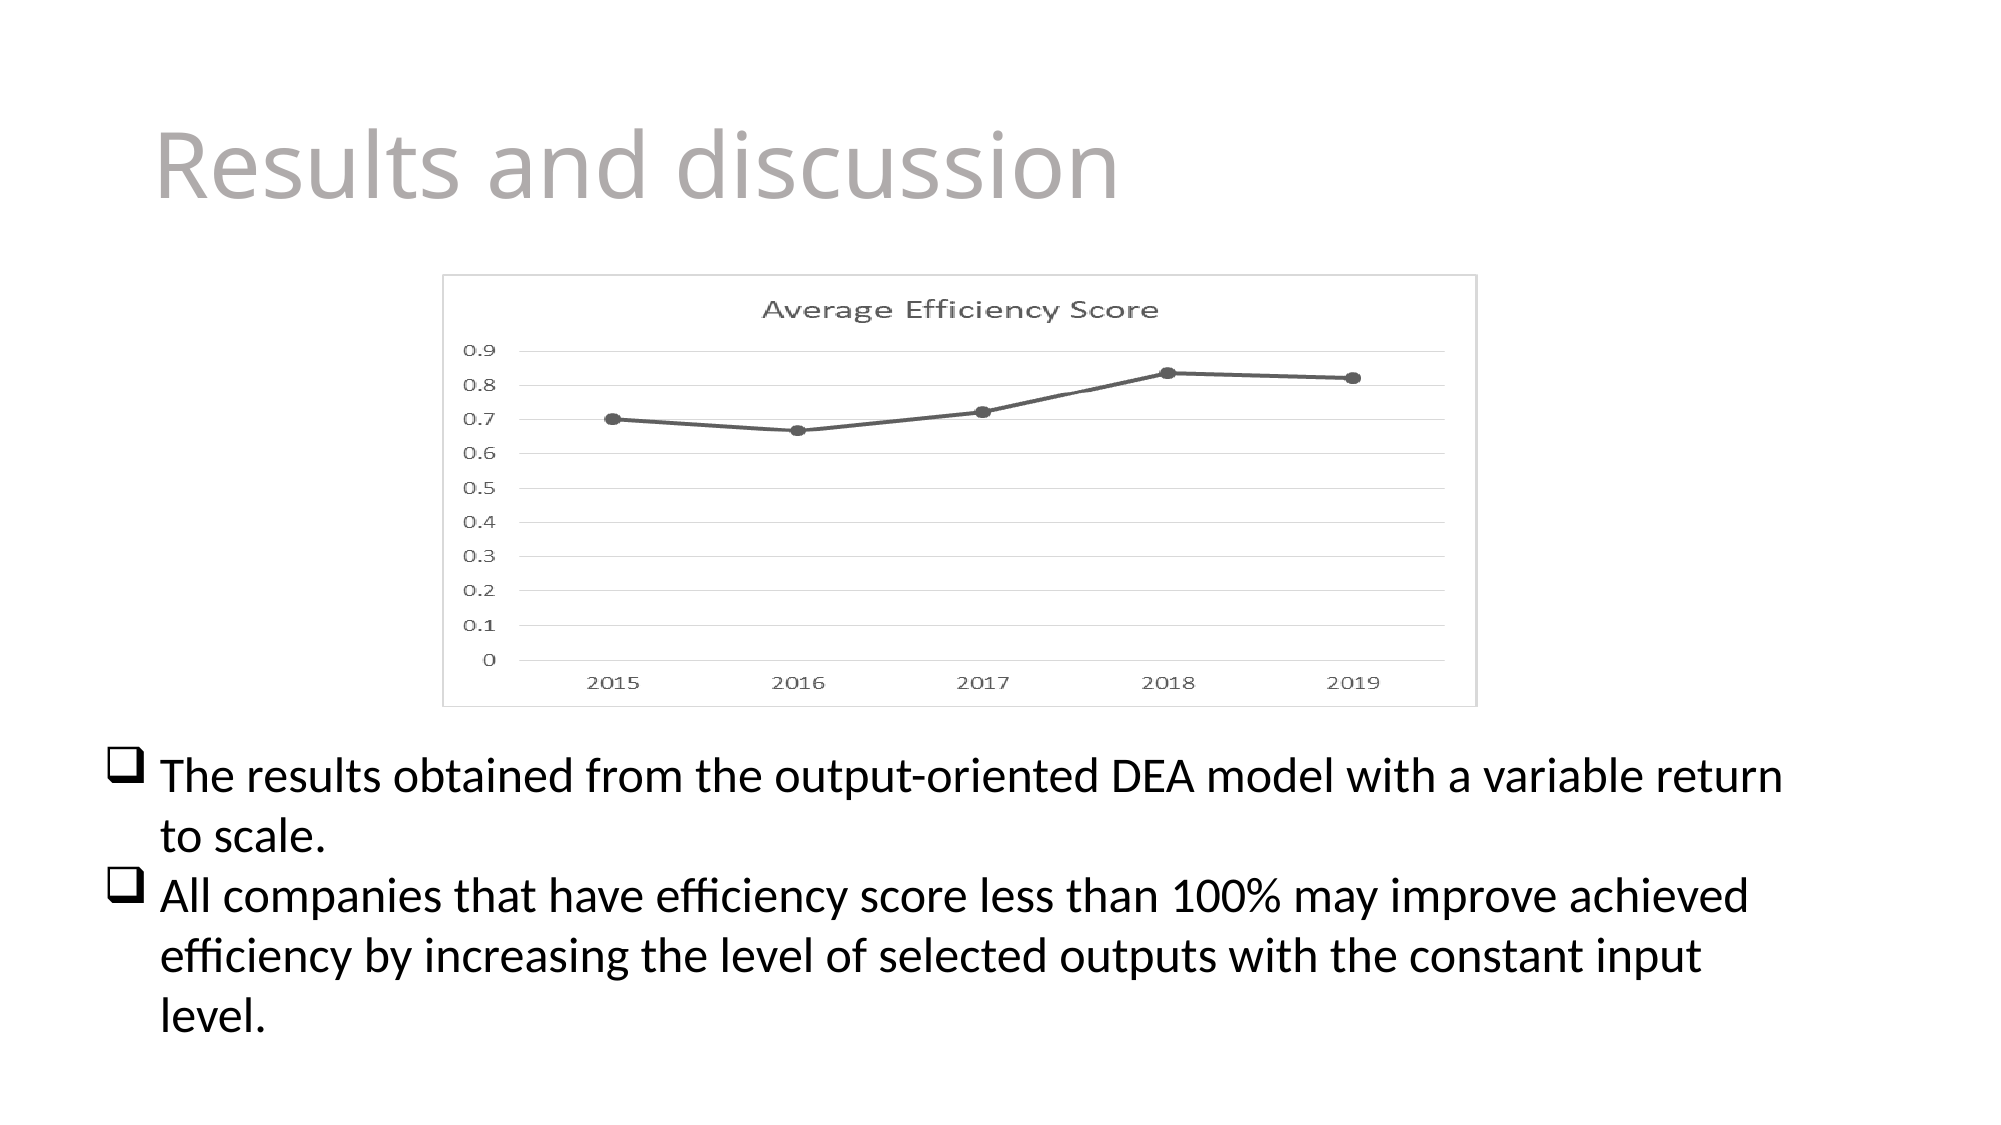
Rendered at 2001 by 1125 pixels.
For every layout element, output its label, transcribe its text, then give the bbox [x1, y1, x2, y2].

title Results and discussion [137, 59, 1863, 278]
picture [442, 274, 1478, 707]
text_box The results obtained from the output-oriented DEA model with a variable return to scale. All companies that have efficiency score less than 100% may improve achieved efficiency by increasing the level of selected outputs with the constant input level. [88, 734, 1831, 1050]
